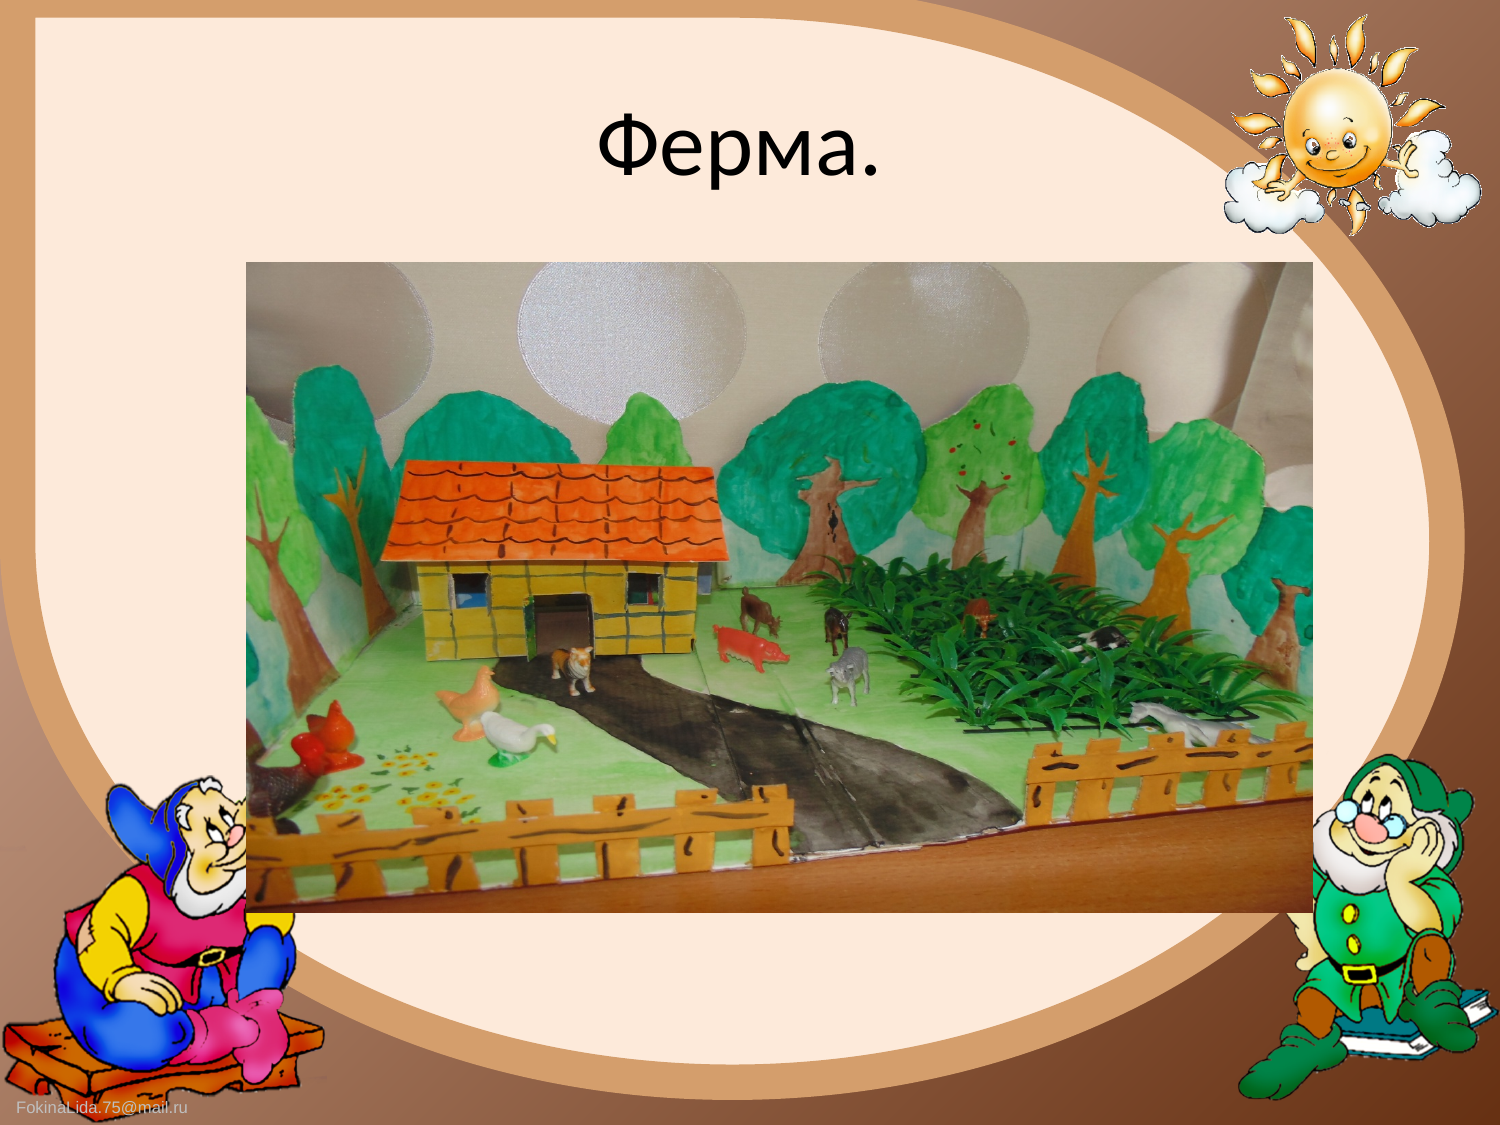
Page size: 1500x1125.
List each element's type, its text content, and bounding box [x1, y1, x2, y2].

picture [1236, 751, 1500, 1101]
picture [1214, 0, 1500, 244]
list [245, 262, 1313, 913]
picture [0, 775, 327, 1125]
title Ферма. [74, 44, 1426, 233]
